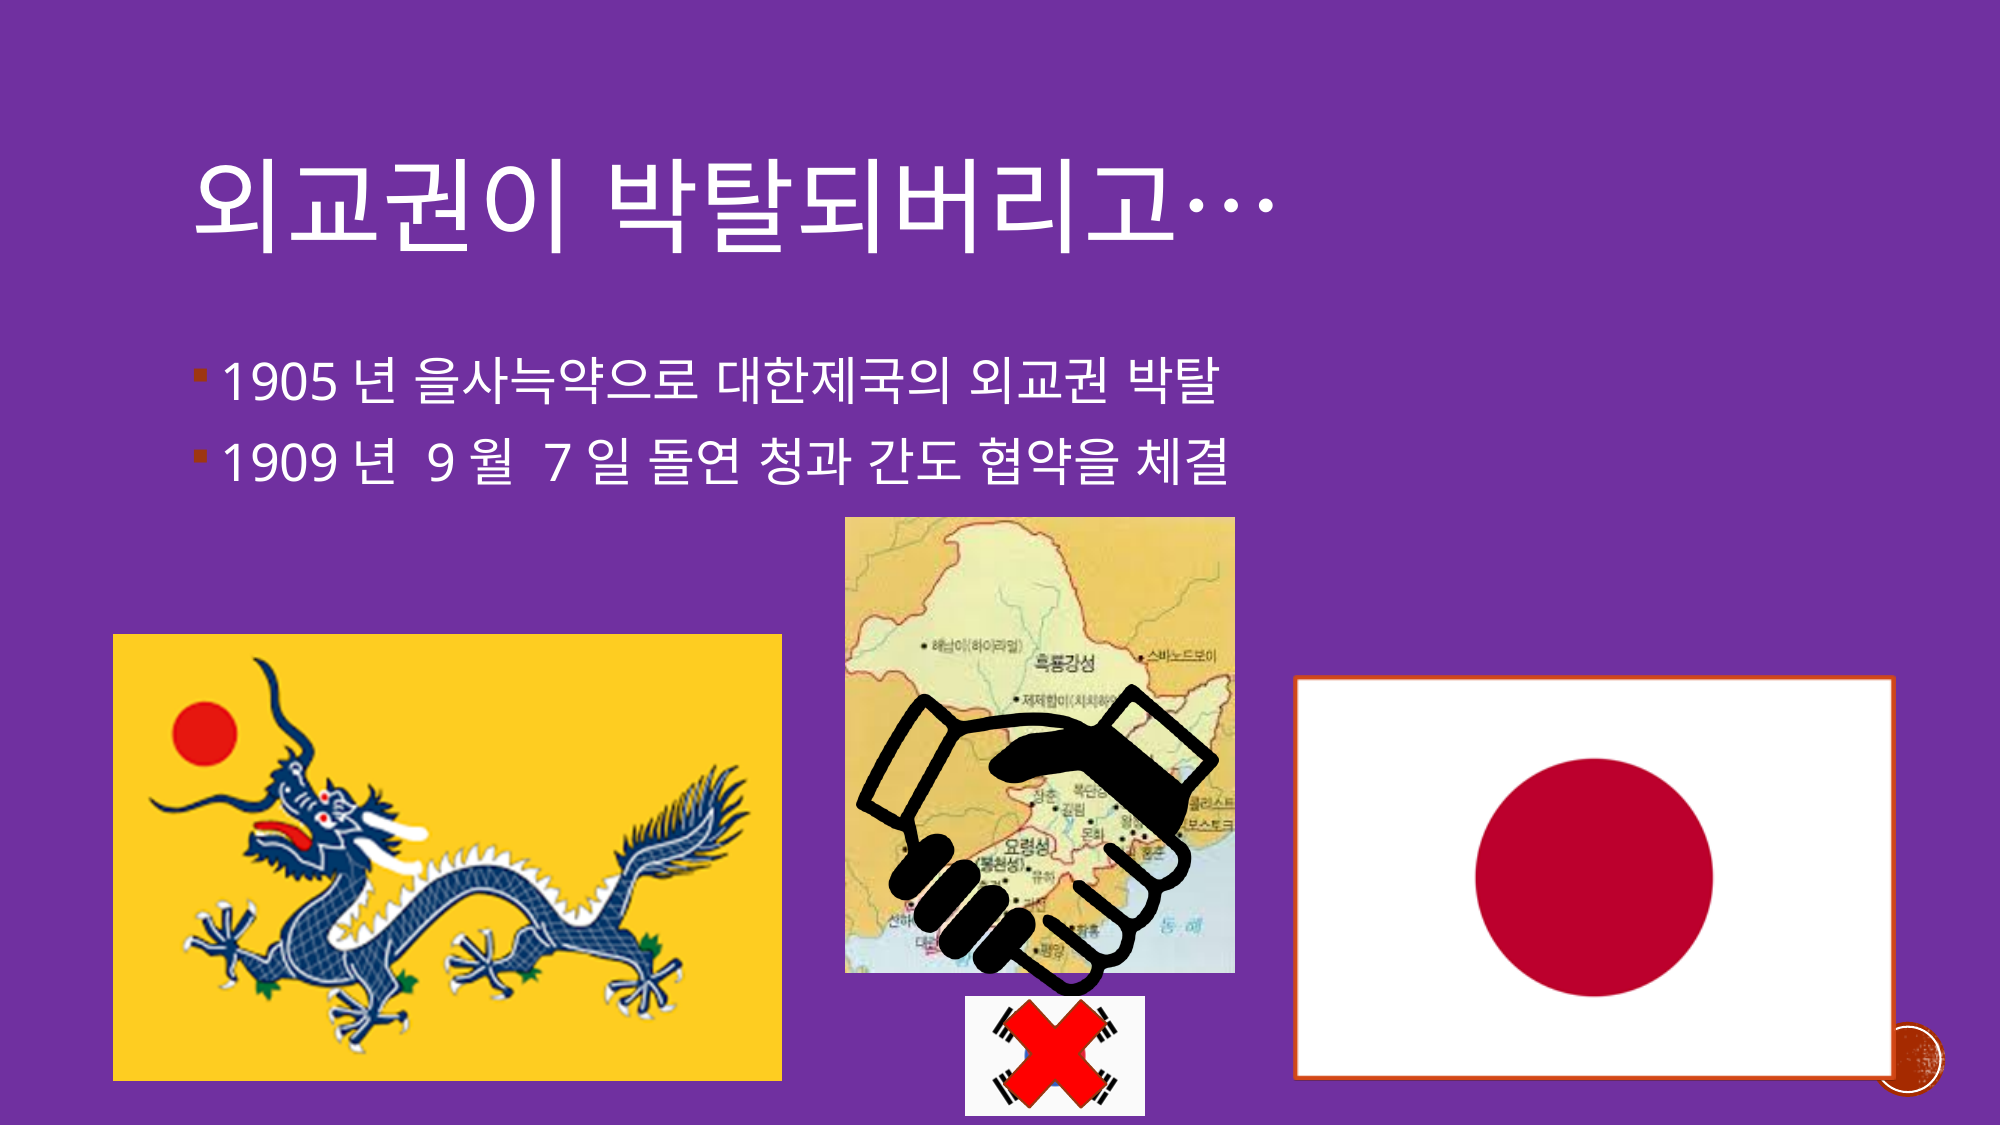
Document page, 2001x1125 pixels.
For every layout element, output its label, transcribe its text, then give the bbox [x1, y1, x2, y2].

list 1905년 을사늑약으로 대한제국의 외교권 박탈 1909년 9월 7일 돌연 청과 간도 협약을 체결 [175, 348, 1826, 547]
picture [1293, 675, 1896, 1125]
title 외교권이 박탈되버리고… [175, 79, 1826, 344]
picture [113, 634, 782, 1081]
picture [845, 519, 1235, 1116]
